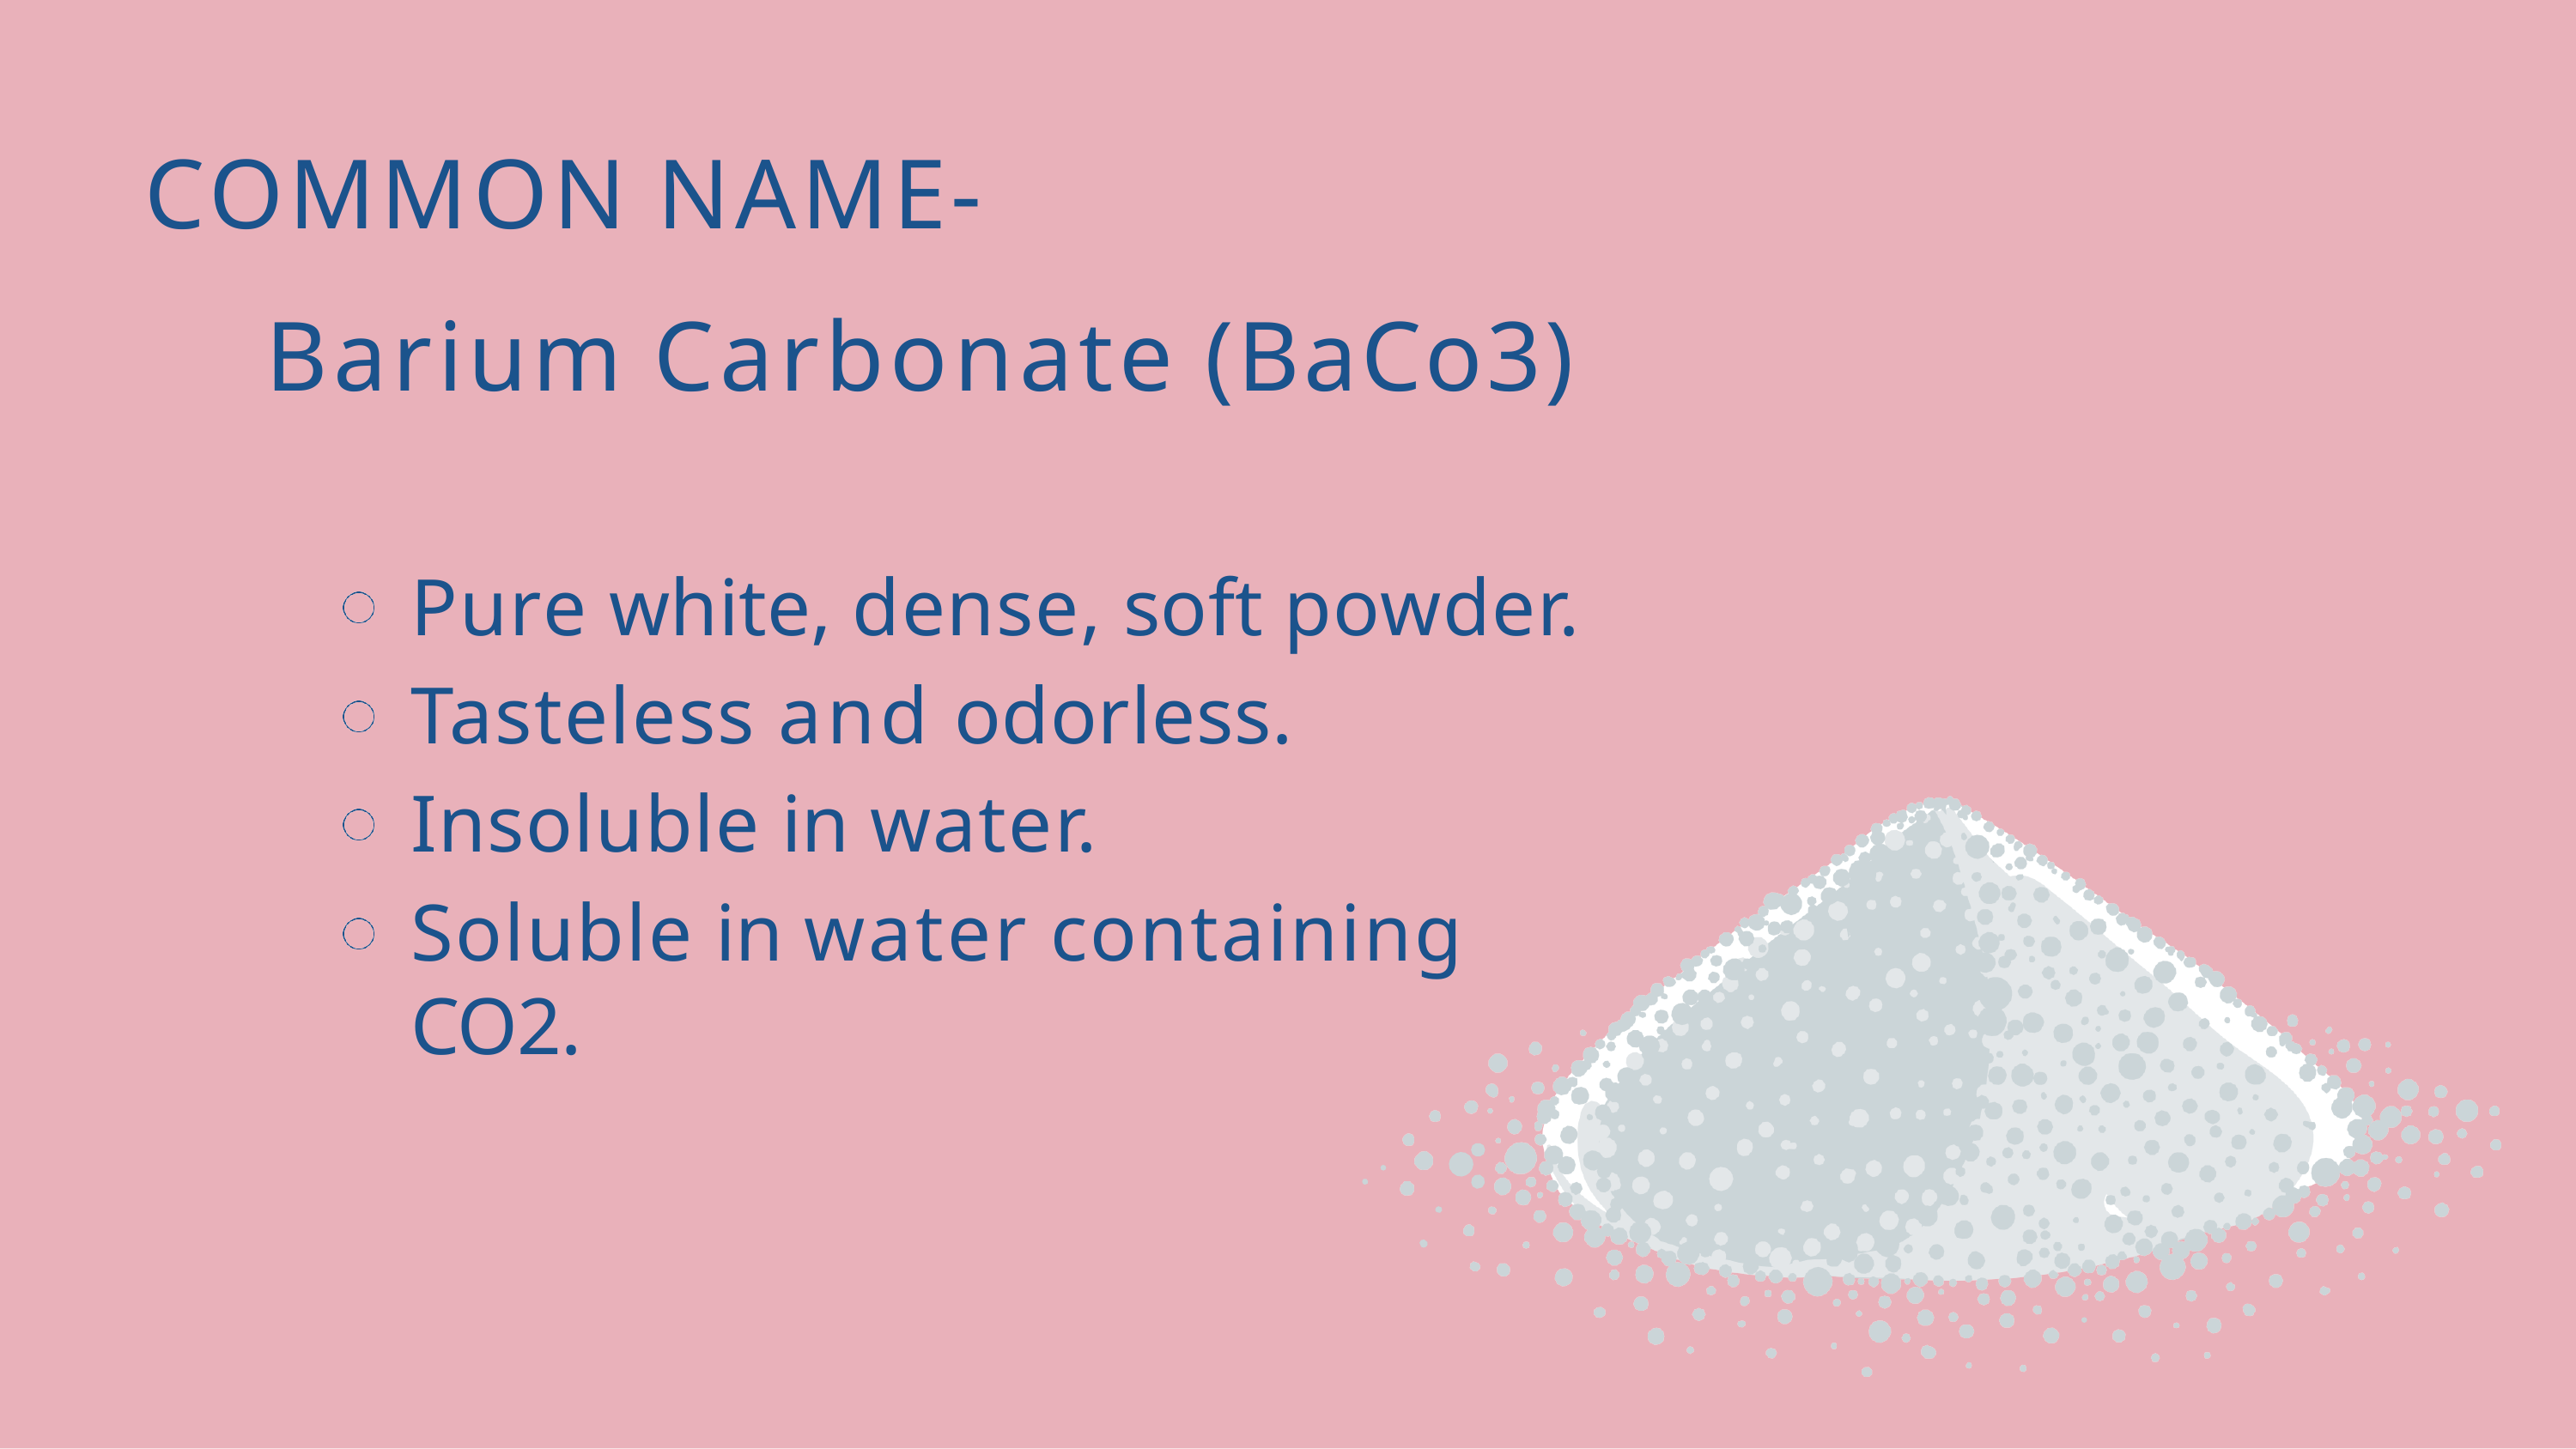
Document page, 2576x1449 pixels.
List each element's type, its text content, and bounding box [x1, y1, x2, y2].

picture [342, 591, 374, 624]
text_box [1464, 796, 2479, 1378]
picture [2490, 1139, 2501, 1150]
picture [1414, 1151, 1433, 1170]
picture [342, 700, 374, 732]
picture [1429, 1110, 1442, 1122]
picture [2489, 1106, 2500, 1117]
picture [2470, 1166, 2483, 1178]
picture [2397, 1186, 2411, 1200]
text_box [1435, 1206, 1443, 1213]
picture [1400, 1181, 1414, 1196]
picture [1401, 1132, 1414, 1146]
text_box [1449, 1152, 1460, 1177]
text_box [1419, 1240, 1428, 1248]
text_box Barium Carbonate (BaCo3) Pure white, dense, soft powder. Tasteless and odorless. Insoluble in water. Soluble in water containing CO2. [264, 293, 1704, 1070]
picture [342, 809, 374, 841]
text_box [1362, 1179, 1369, 1185]
title COMMON NAME- [143, 131, 1009, 376]
picture [1463, 1224, 1475, 1236]
text_box [1380, 1165, 1387, 1171]
picture [342, 918, 374, 949]
